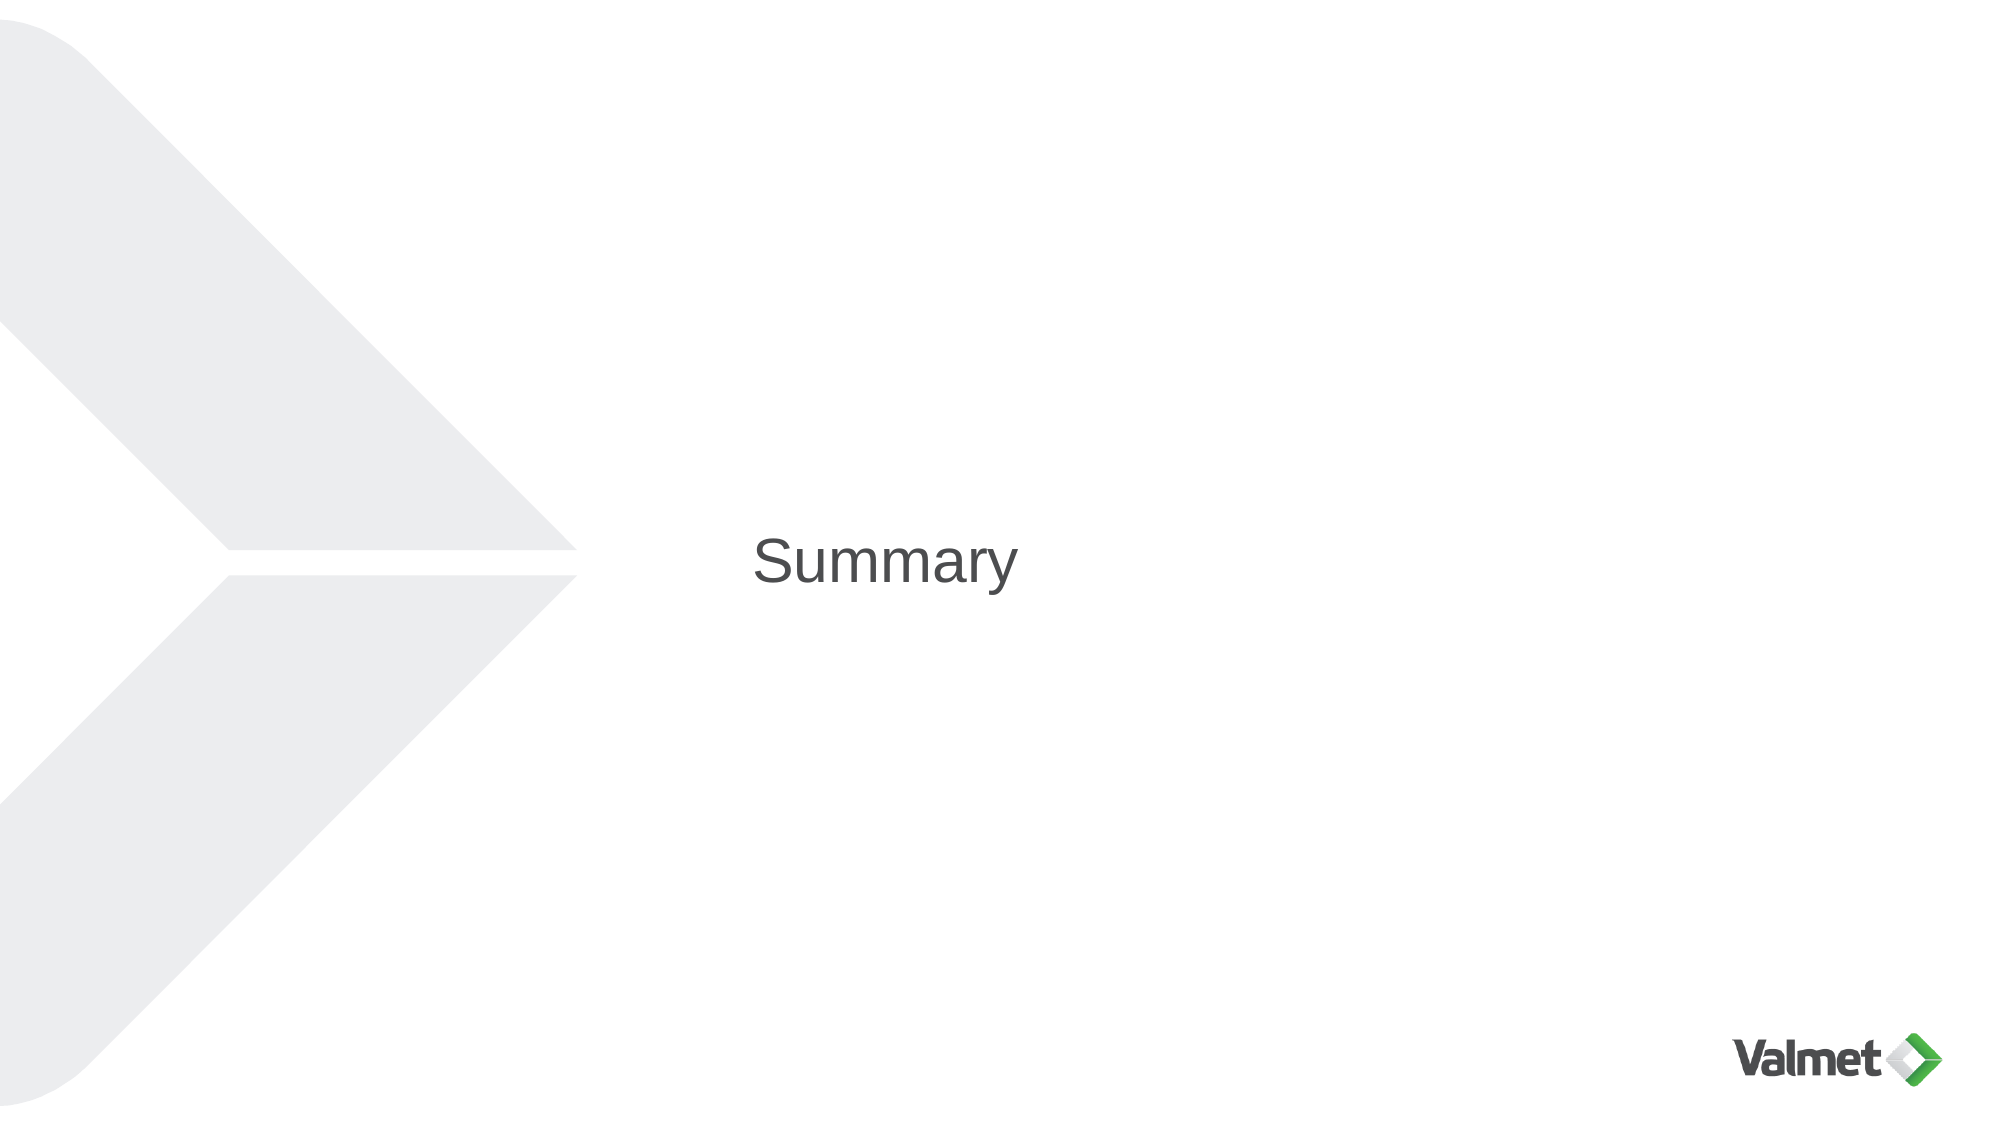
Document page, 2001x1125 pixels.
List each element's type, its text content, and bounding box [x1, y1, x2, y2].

picture [1732, 1023, 1945, 1094]
title Summary [752, 444, 1922, 681]
